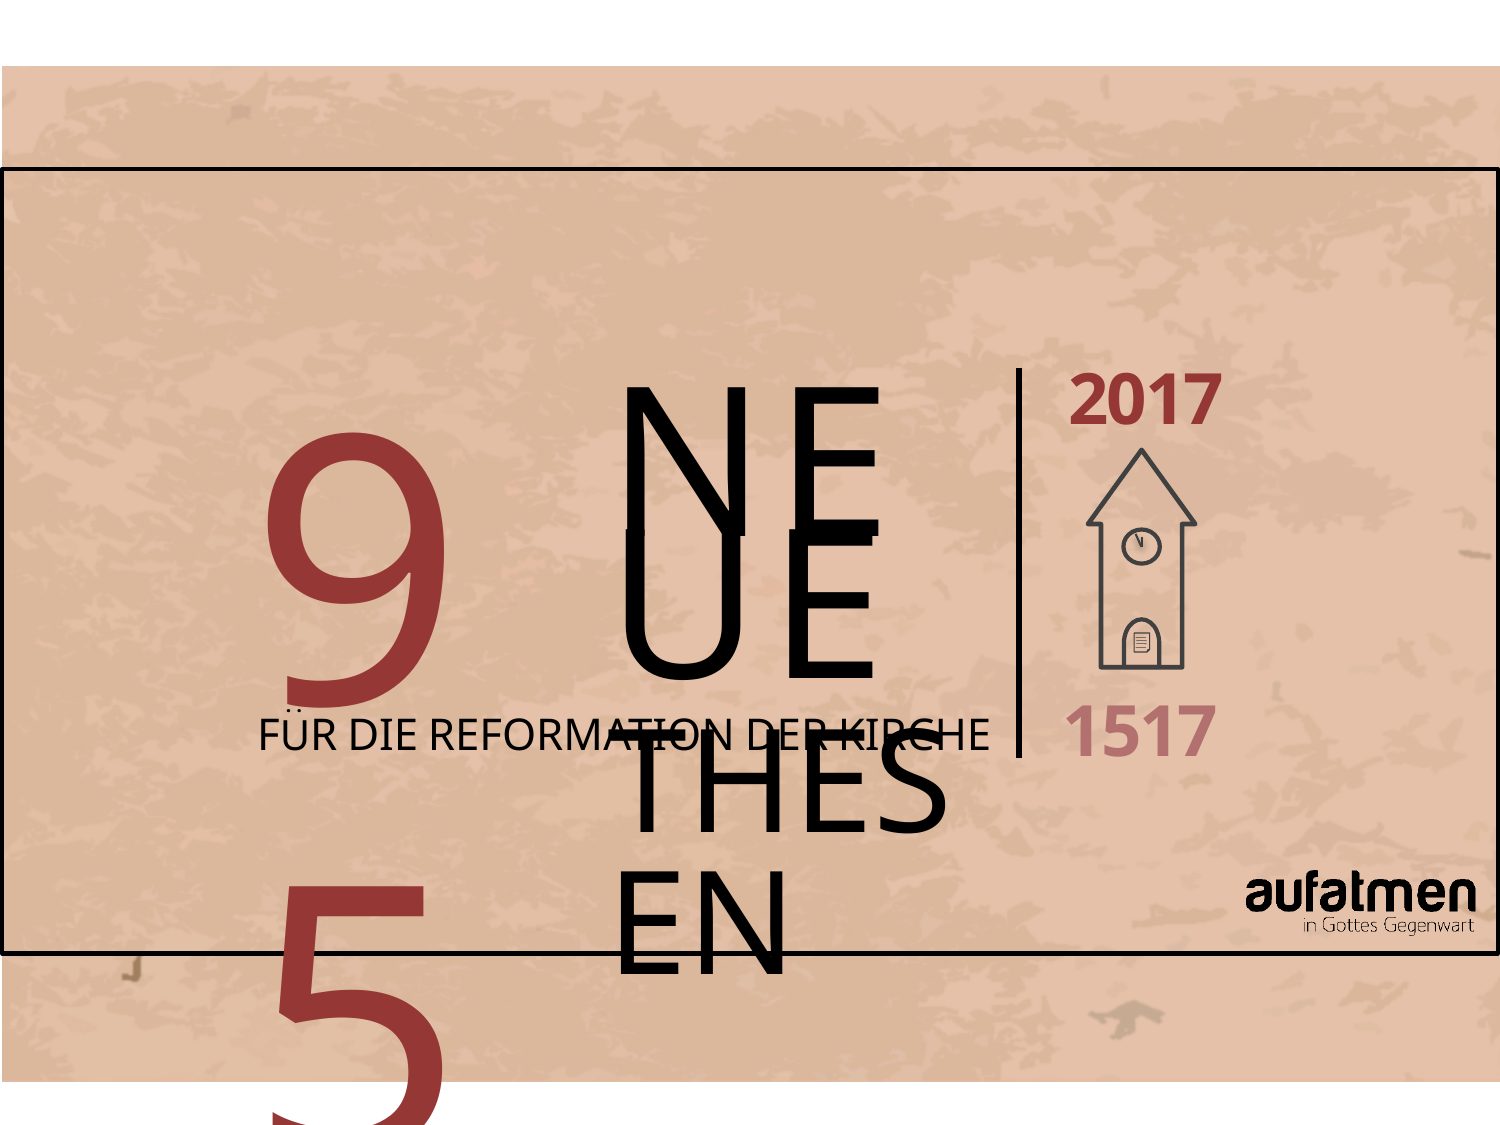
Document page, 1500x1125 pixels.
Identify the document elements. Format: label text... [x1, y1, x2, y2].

text_box 95 [234, 1088, 653, 1125]
picture [1, 66, 1500, 1083]
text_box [1087, 449, 1196, 668]
